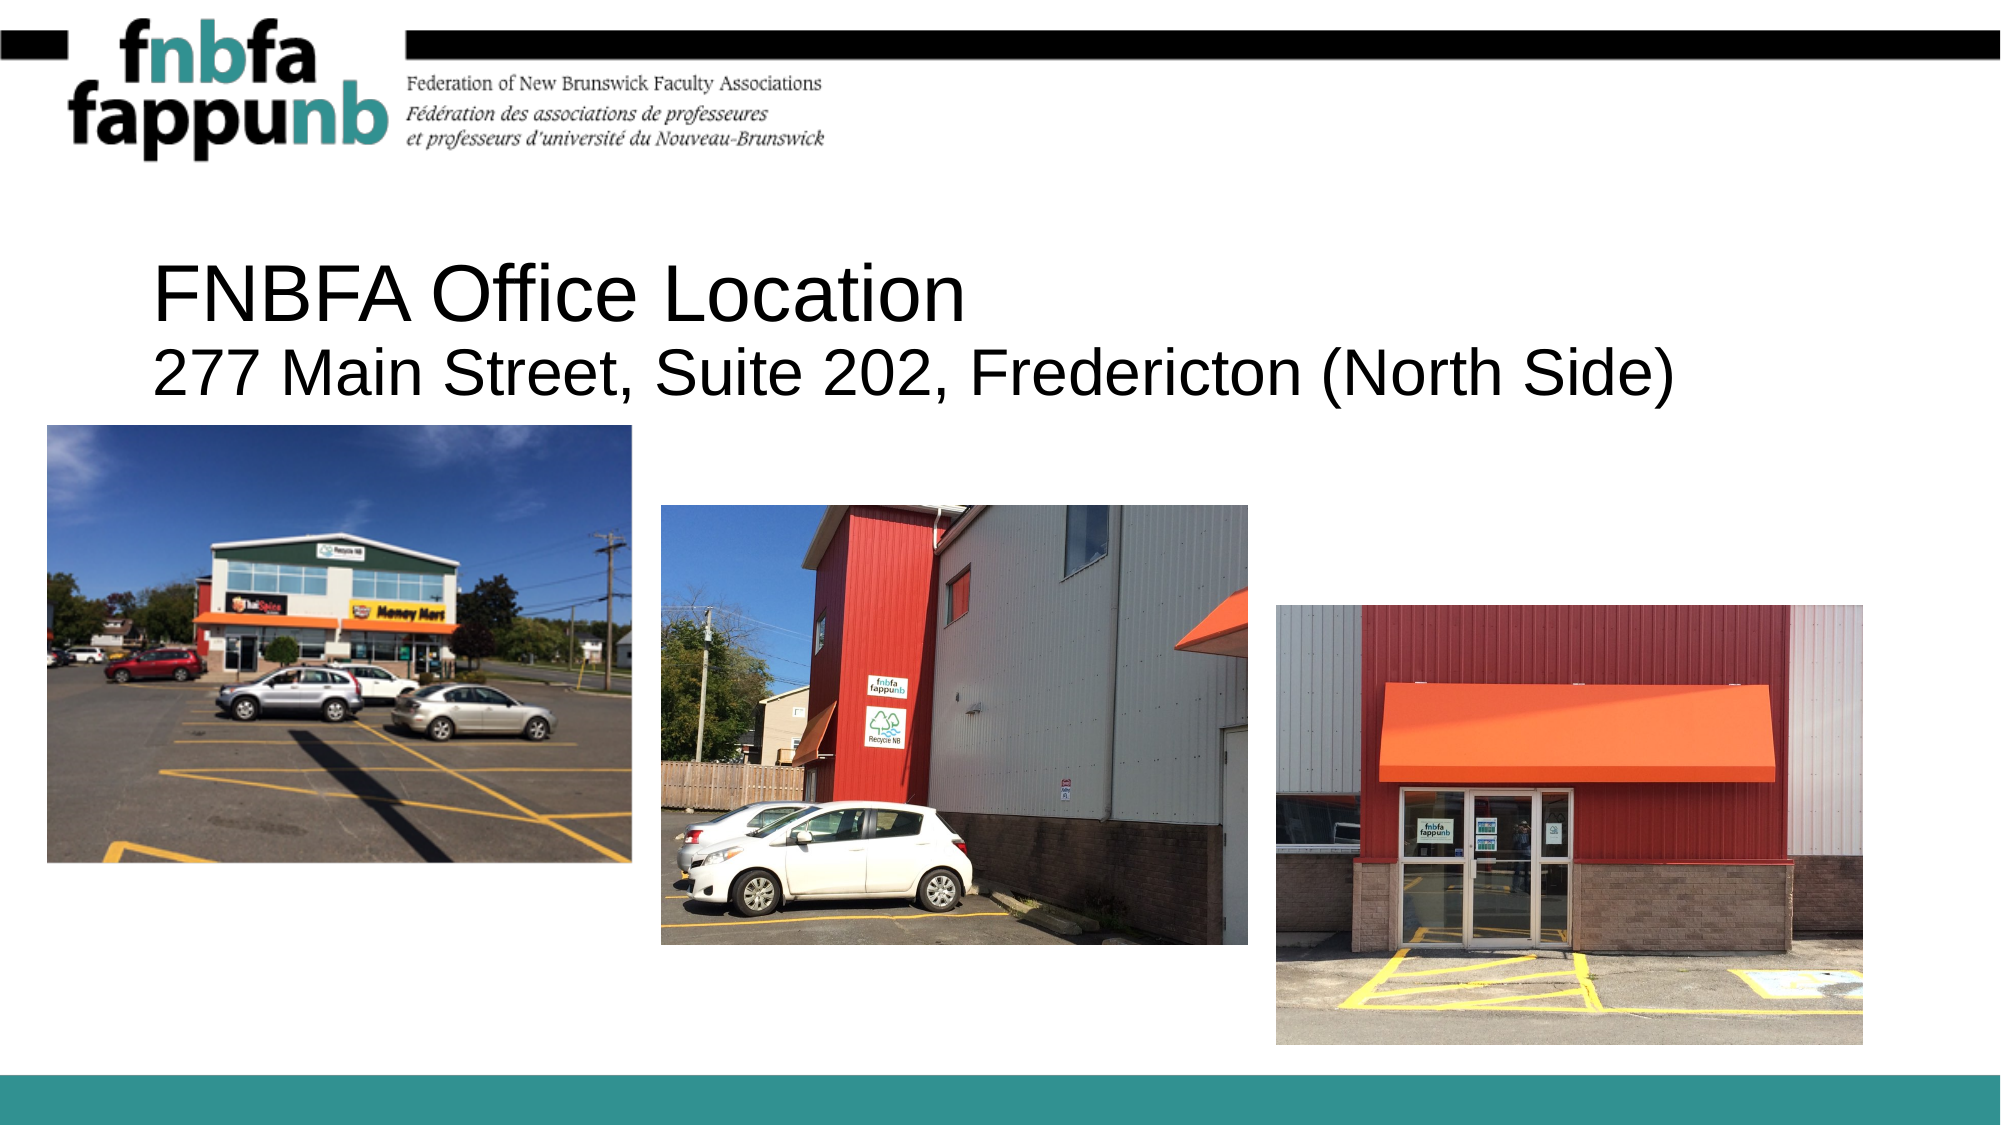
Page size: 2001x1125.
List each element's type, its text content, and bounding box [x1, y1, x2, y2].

picture [0, 0, 2001, 1125]
title FNBFA Office Location 277 Main Street, Suite 202, Fredericton (North Side) [137, 221, 1863, 440]
